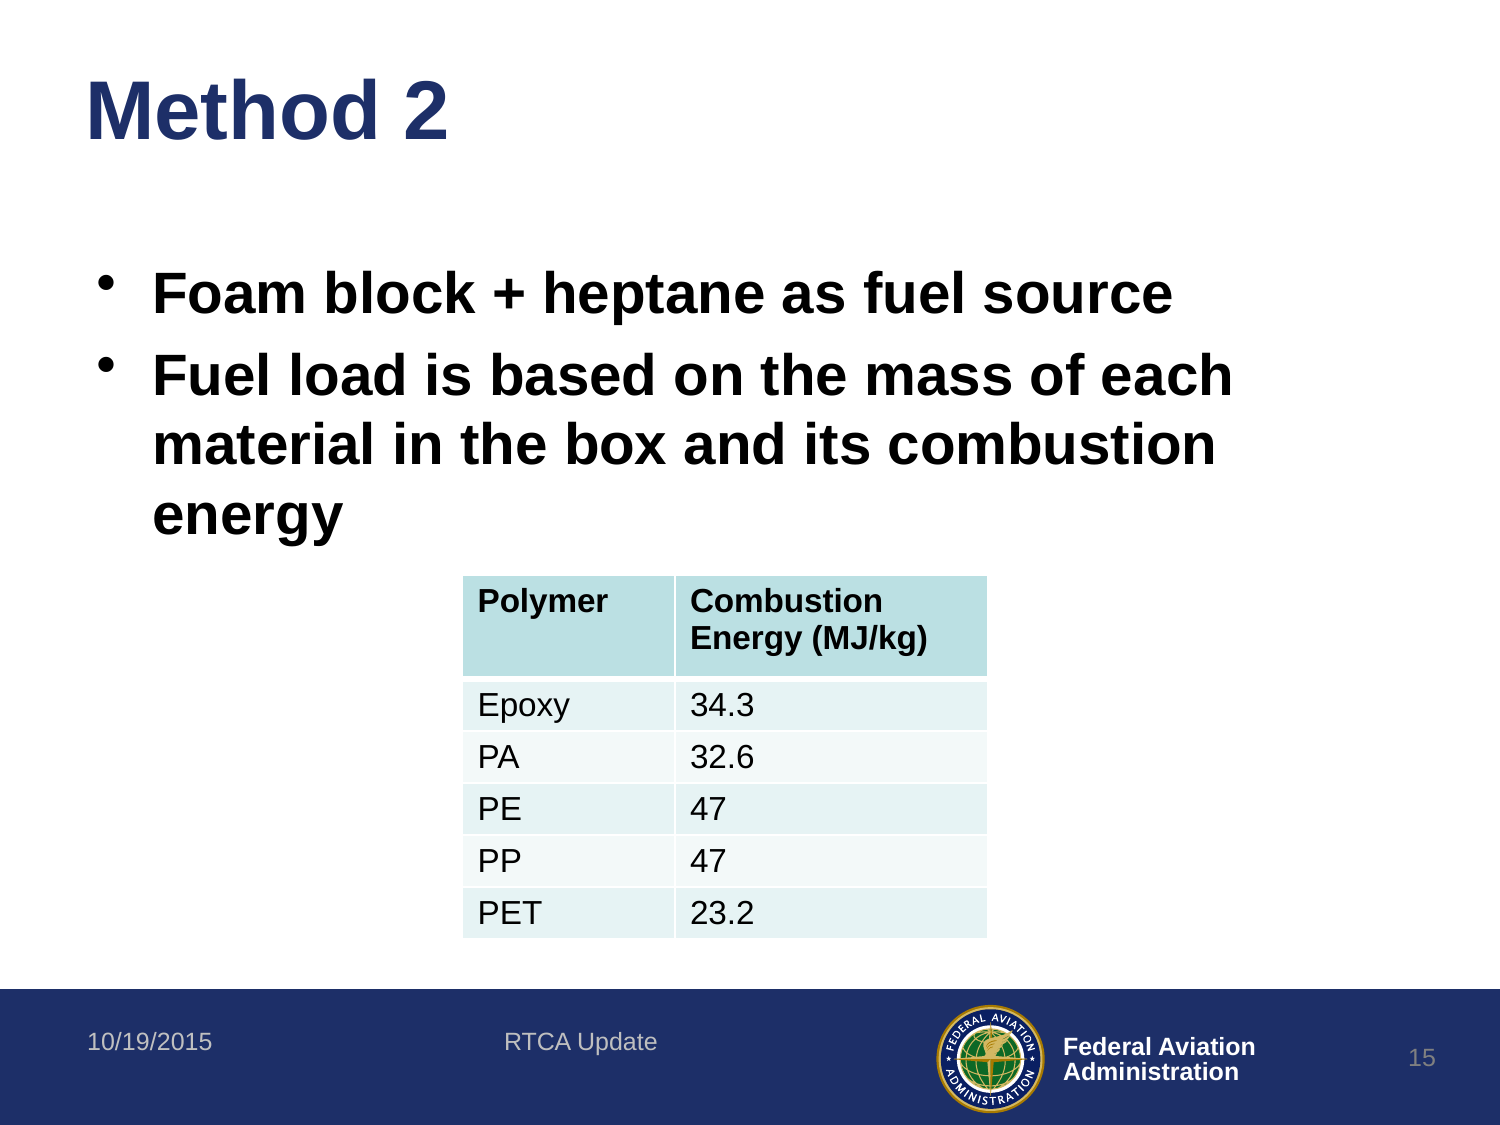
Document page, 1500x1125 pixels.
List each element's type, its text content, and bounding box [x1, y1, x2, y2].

table_cell 32.6 [676, 732, 987, 782]
table_cell 34.3 [676, 682, 987, 730]
table_cell PE [463, 784, 674, 834]
table_cell PA [463, 732, 674, 782]
table_header Combustion Energy (MJ/kg) [676, 576, 987, 676]
table_header Polymer [463, 576, 674, 676]
table_cell 23.2 [676, 888, 987, 938]
list Foam block + heptane as fuel source Fuel load is based on the mass of each material in the box and its combustion energy [81, 247, 1402, 968]
table_cell PP [463, 836, 674, 886]
table_cell 47 [676, 836, 987, 886]
table_cell 47 [676, 784, 987, 834]
title Method 2 [70, 56, 1461, 157]
table_cell Epoxy [463, 682, 674, 730]
table_cell PET [463, 888, 674, 938]
